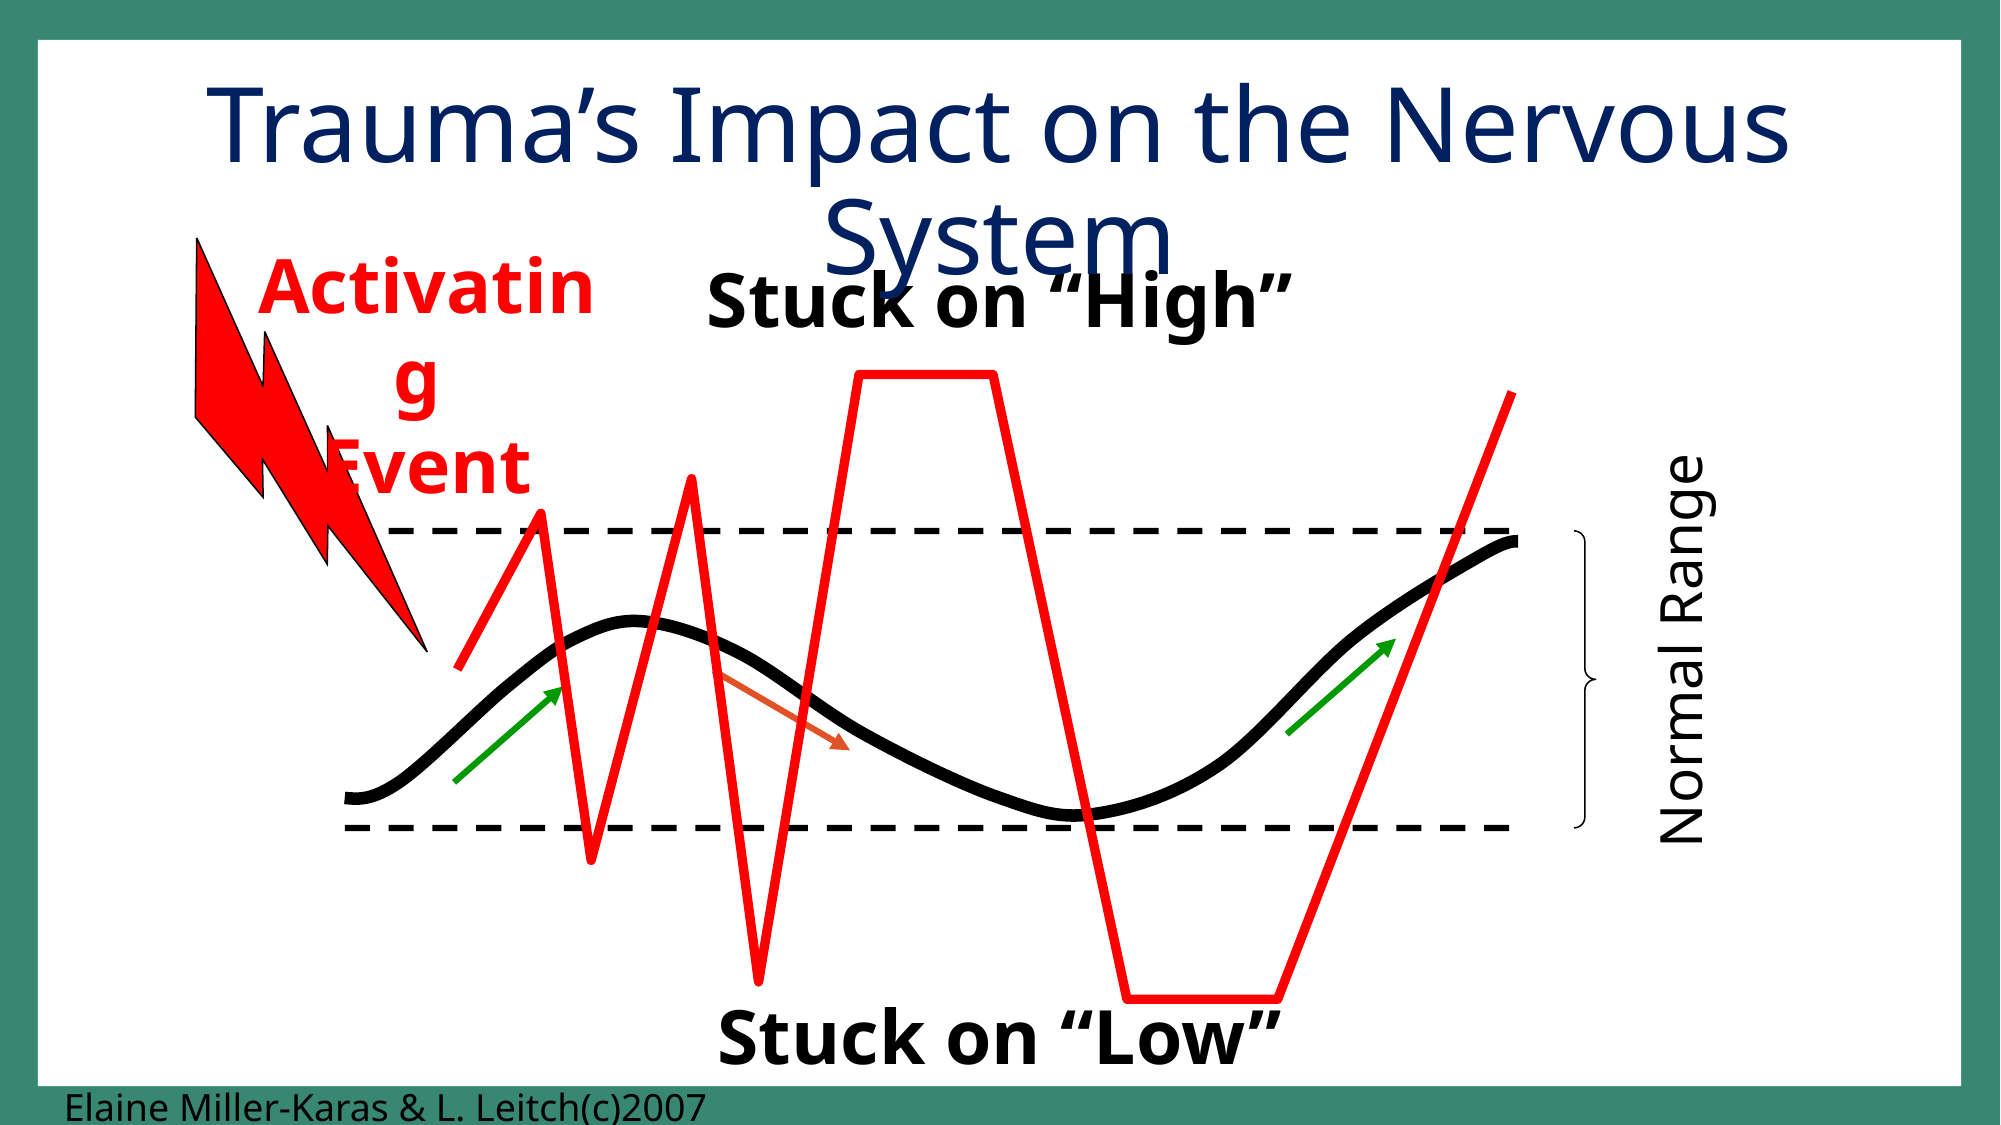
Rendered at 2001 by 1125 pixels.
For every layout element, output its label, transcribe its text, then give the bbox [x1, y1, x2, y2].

text_box Stuck on “Low” [664, 982, 1336, 1088]
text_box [344, 530, 1528, 829]
text_box Activating Event [235, 231, 620, 516]
text_box [1574, 530, 1596, 828]
text_box [833, 374, 1513, 528]
text_box Normal Range [1636, 311, 1721, 991]
text_box Trauma’s Impact on the Nervous System [82, 64, 1918, 174]
text_box [297, 516, 373, 565]
text_box [739, 838, 783, 982]
text_box [587, 838, 598, 861]
text_box [1092, 838, 1340, 982]
text_box [678, 478, 699, 528]
slide_number Elaine Miller-Karas & L. Leitch(c)2007 [49, 1076, 1078, 1125]
text_box [195, 237, 235, 465]
text_box Stuck on “High” [640, 244, 1360, 350]
text_box [533, 516, 544, 528]
